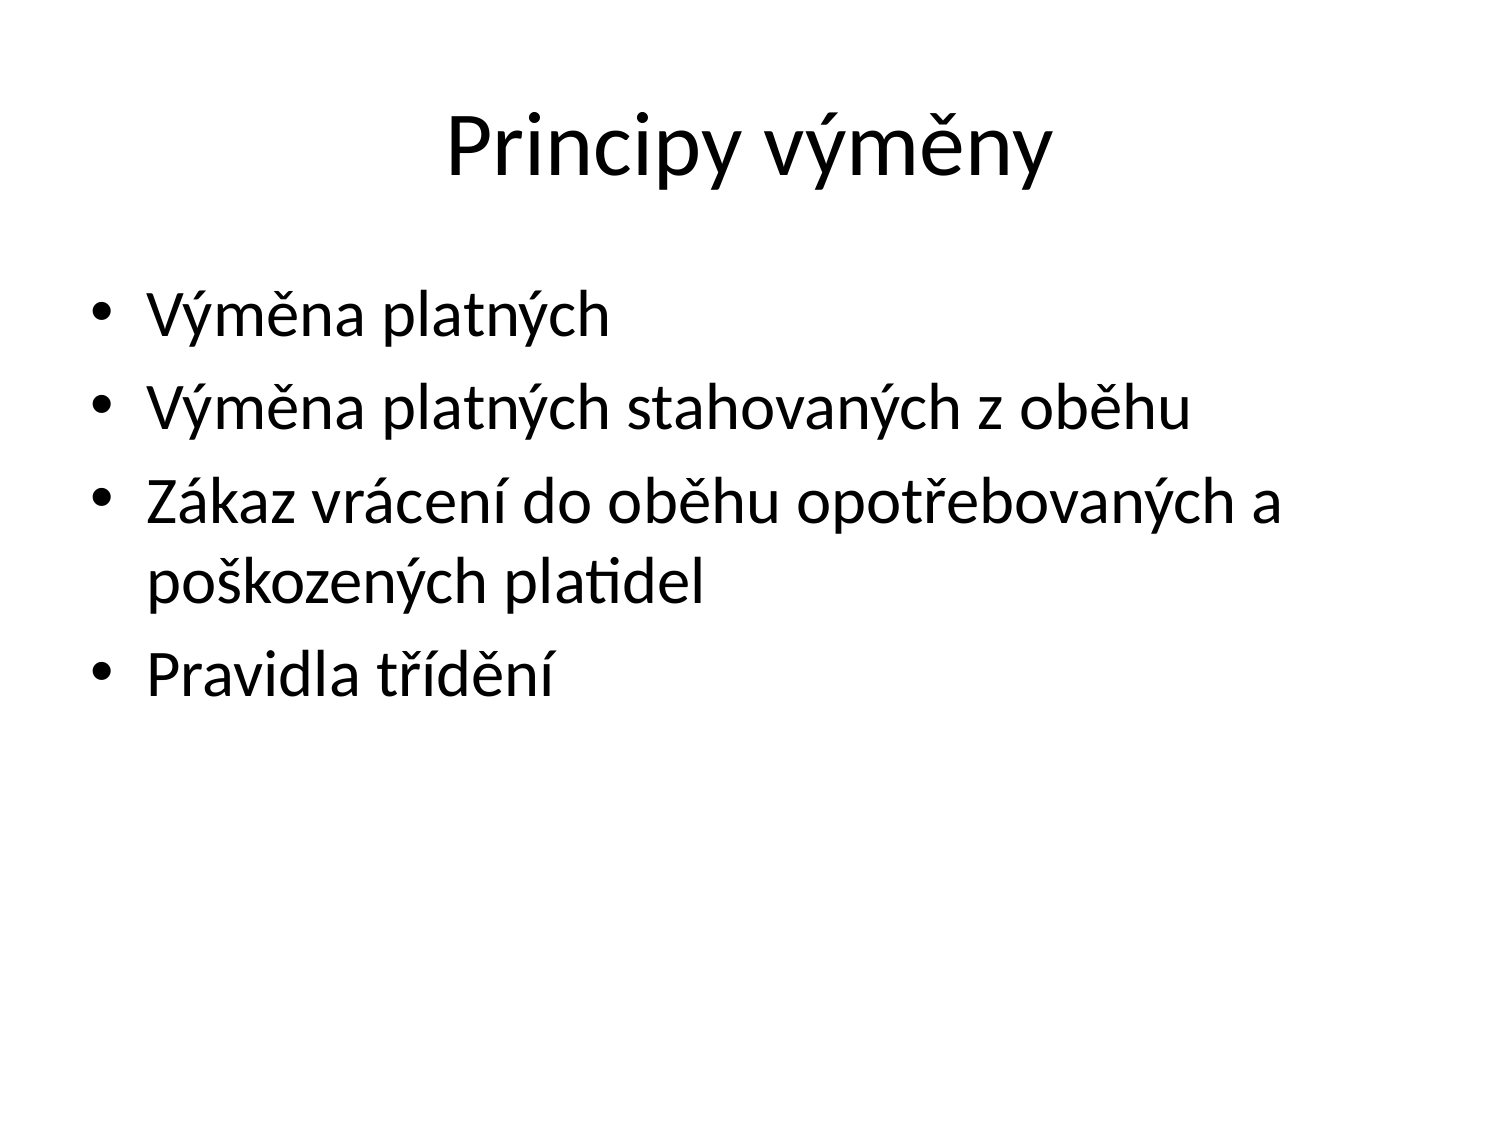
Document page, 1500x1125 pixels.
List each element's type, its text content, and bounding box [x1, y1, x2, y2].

list Výměna platných Výměna platných stahovaných z oběhu Zákaz vrácení do oběhu opotřebovaných a poškozených platidel Pravidla třídění [75, 262, 1425, 1005]
title Principy výměny [75, 45, 1425, 233]
